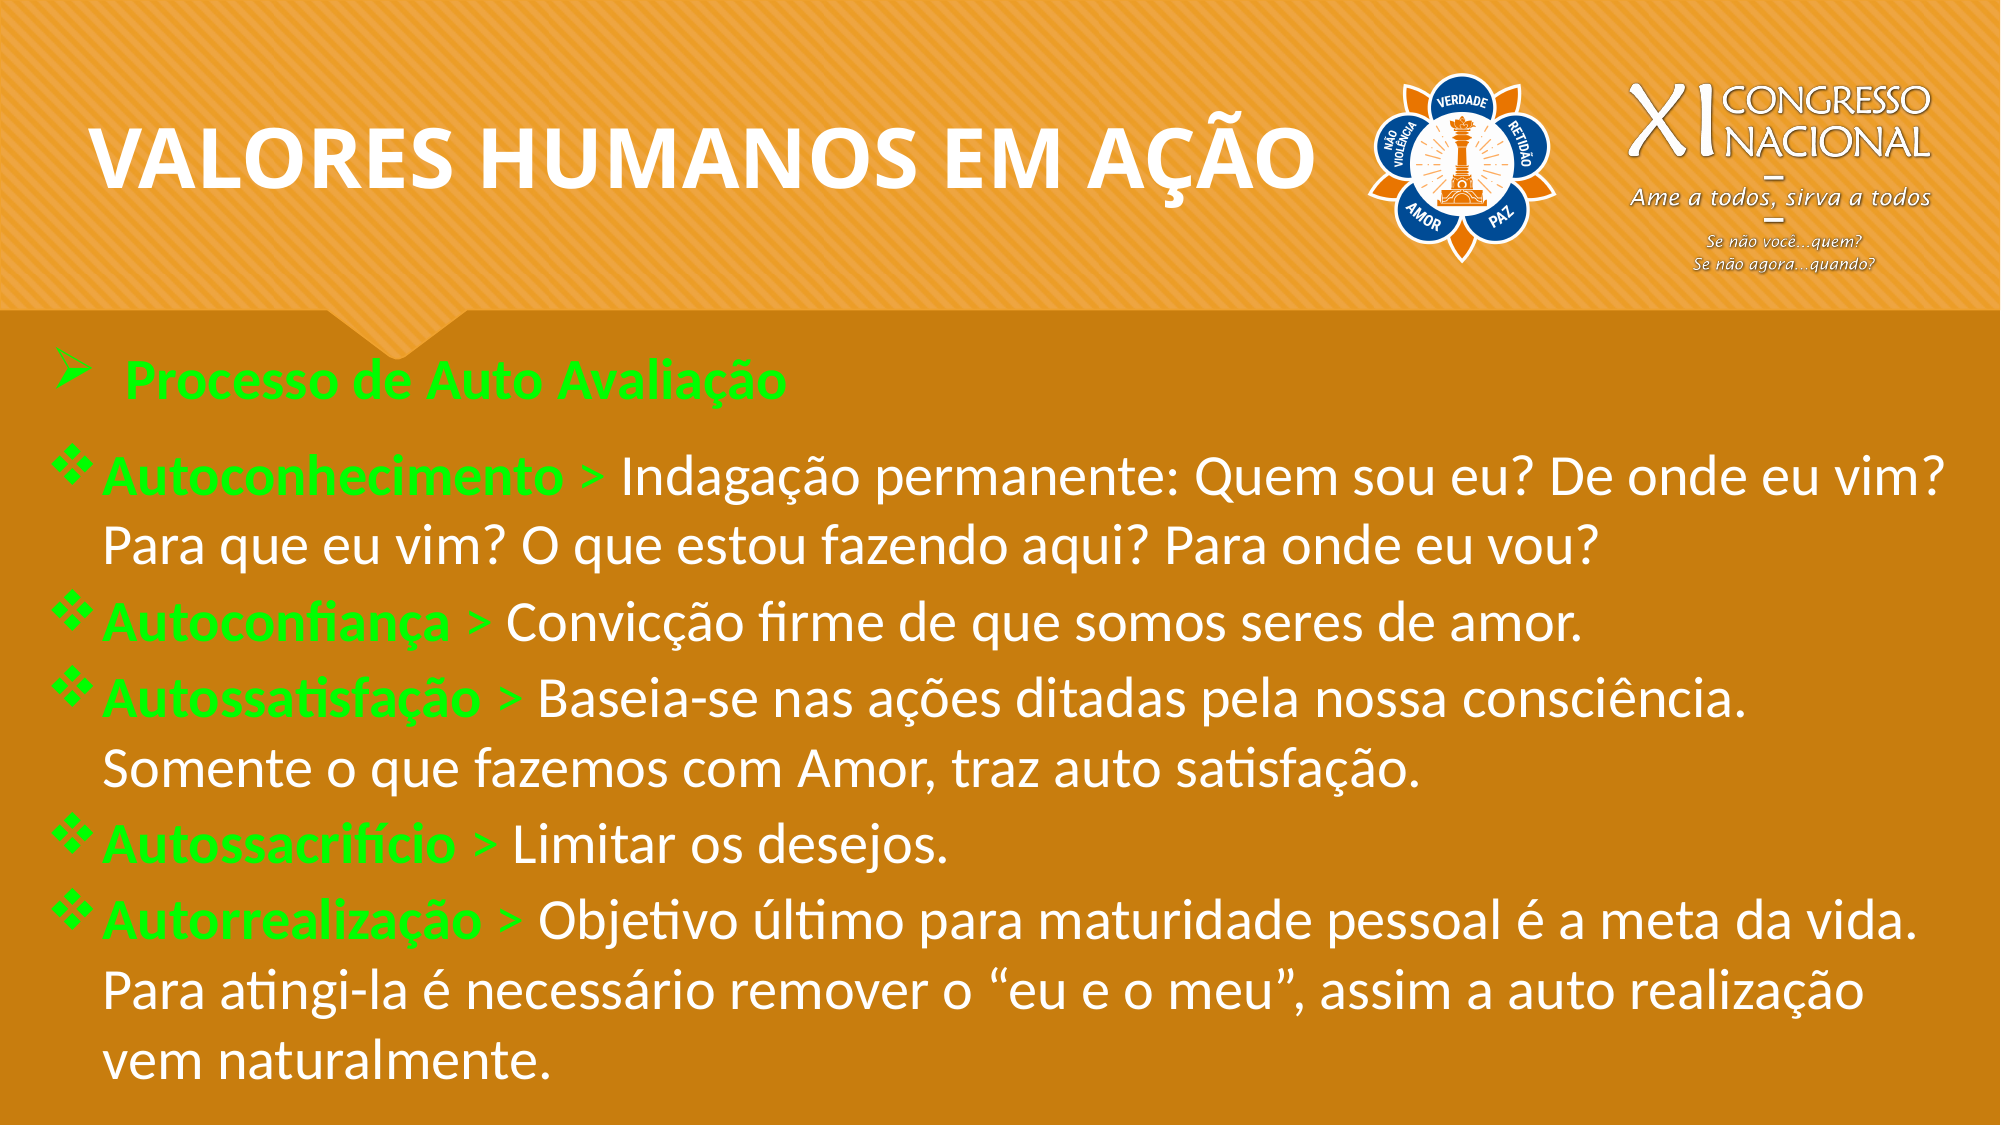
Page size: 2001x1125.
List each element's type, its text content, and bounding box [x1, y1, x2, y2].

text_box Processo de Auto Avaliação [36, 333, 803, 419]
text_box Valores Humanos em Ação [31, 97, 1376, 218]
text_box Autoconhecimento > Indagação permanente: Quem sou eu? De onde eu vim? Para que eu vim? O que estou fazendo aqui? Para onde eu vou? Autoconfiança > Convicção firme de que somos seres de amor. Autossatisfação > Baseia-se nas ações ditadas pela nossa consciência. Somente o que fazemos com Amor, traz auto satisfação. Autossacrifício > Limitar os desejos. Autorrealização > Objetivo último para maturidade pessoal é a meta da vida. Para atingi-la é necessário remover o “eu e o meu”, assim a auto realização vem naturalmente. [31, 429, 1968, 1125]
picture [1593, 45, 1974, 302]
picture [1351, 53, 1573, 275]
